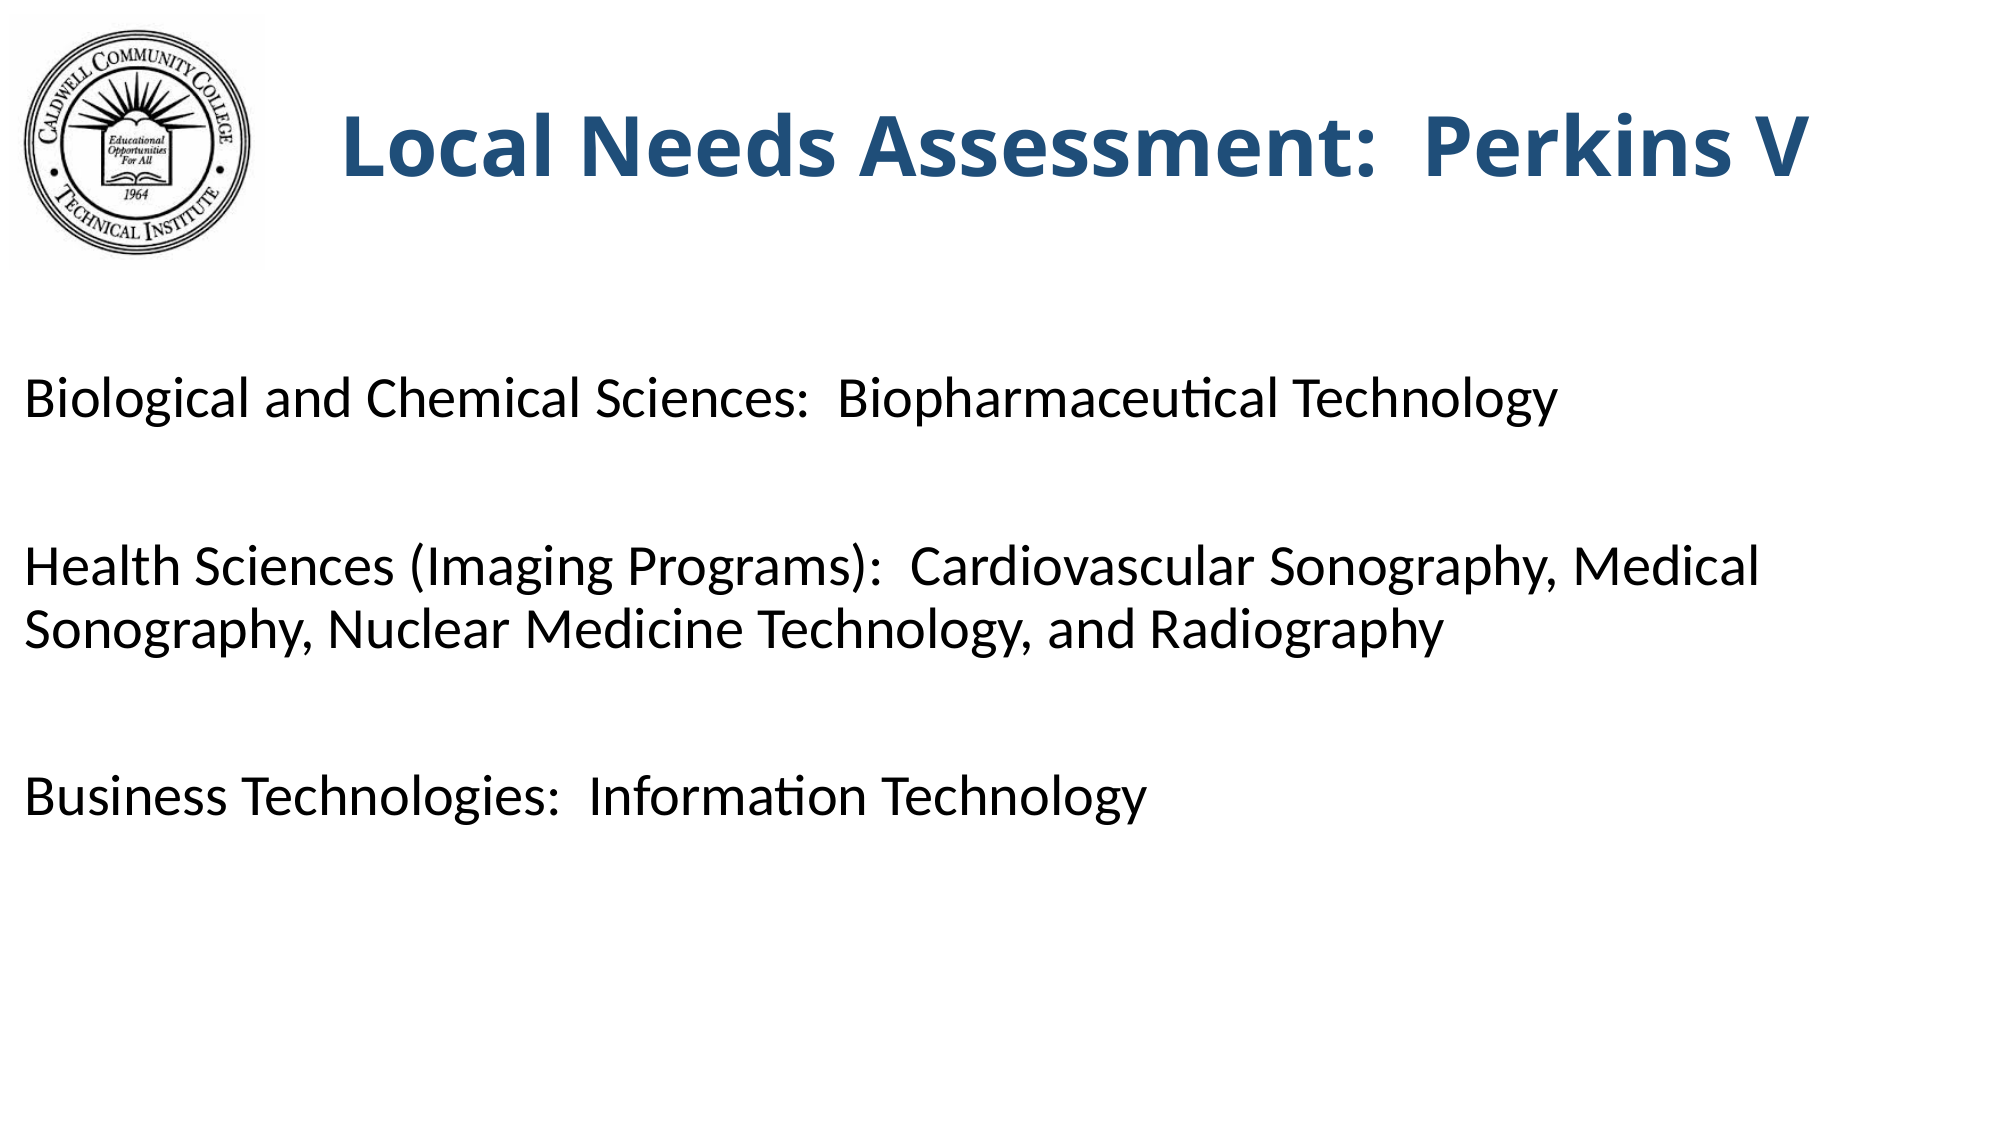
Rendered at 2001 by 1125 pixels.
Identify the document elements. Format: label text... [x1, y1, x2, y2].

picture [9, 14, 265, 270]
list Biological and Chemical Sciences: Biopharmaceutical Technology Health Sciences (Imaging Programs): Cardiovascular Sonography, Medical Sonography, Nuclear Medicine Technology, and Radiography Business Technologies: Information Technology [9, 269, 2000, 1125]
title Local Needs Assessment: Perkins V [265, 59, 1863, 240]
